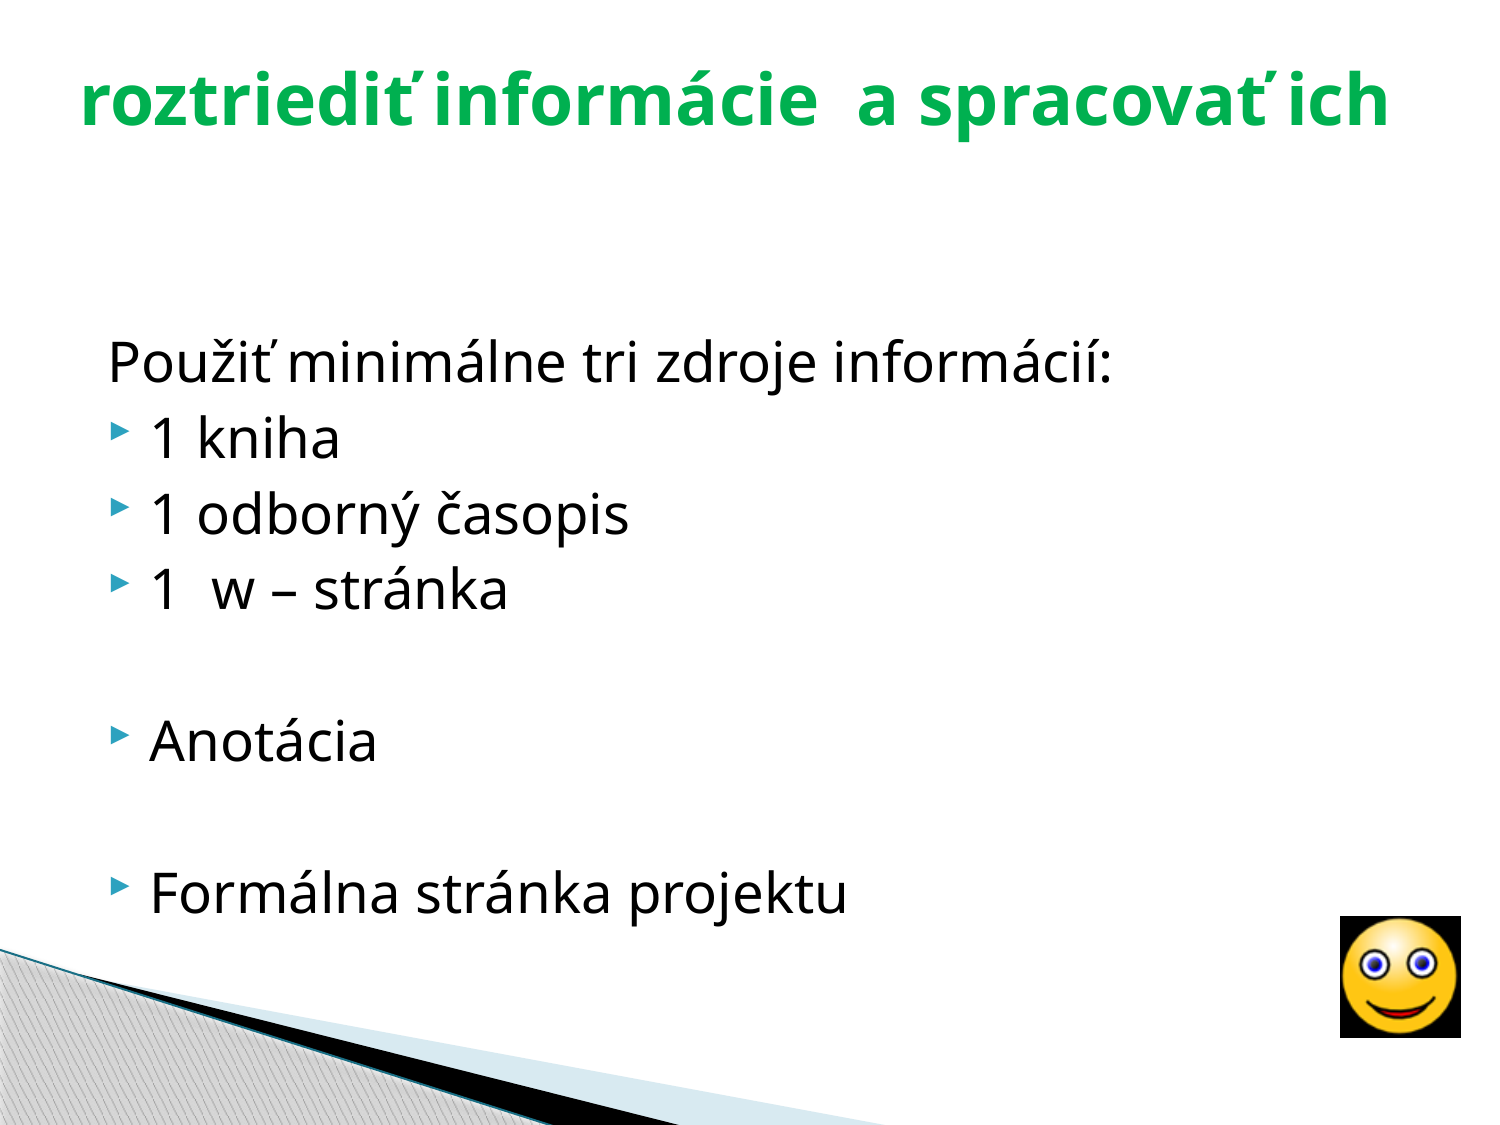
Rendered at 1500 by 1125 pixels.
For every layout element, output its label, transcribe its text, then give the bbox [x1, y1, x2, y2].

picture [1340, 916, 1462, 1038]
list Použiť minimálne tri zdroje informácií: 1 kniha 1 odborný časopis 1 w – stránka Anotácia Formálna stránka projektu [75, 243, 1425, 986]
title roztriediť informácie a spracovať ich [64, 42, 1415, 231]
